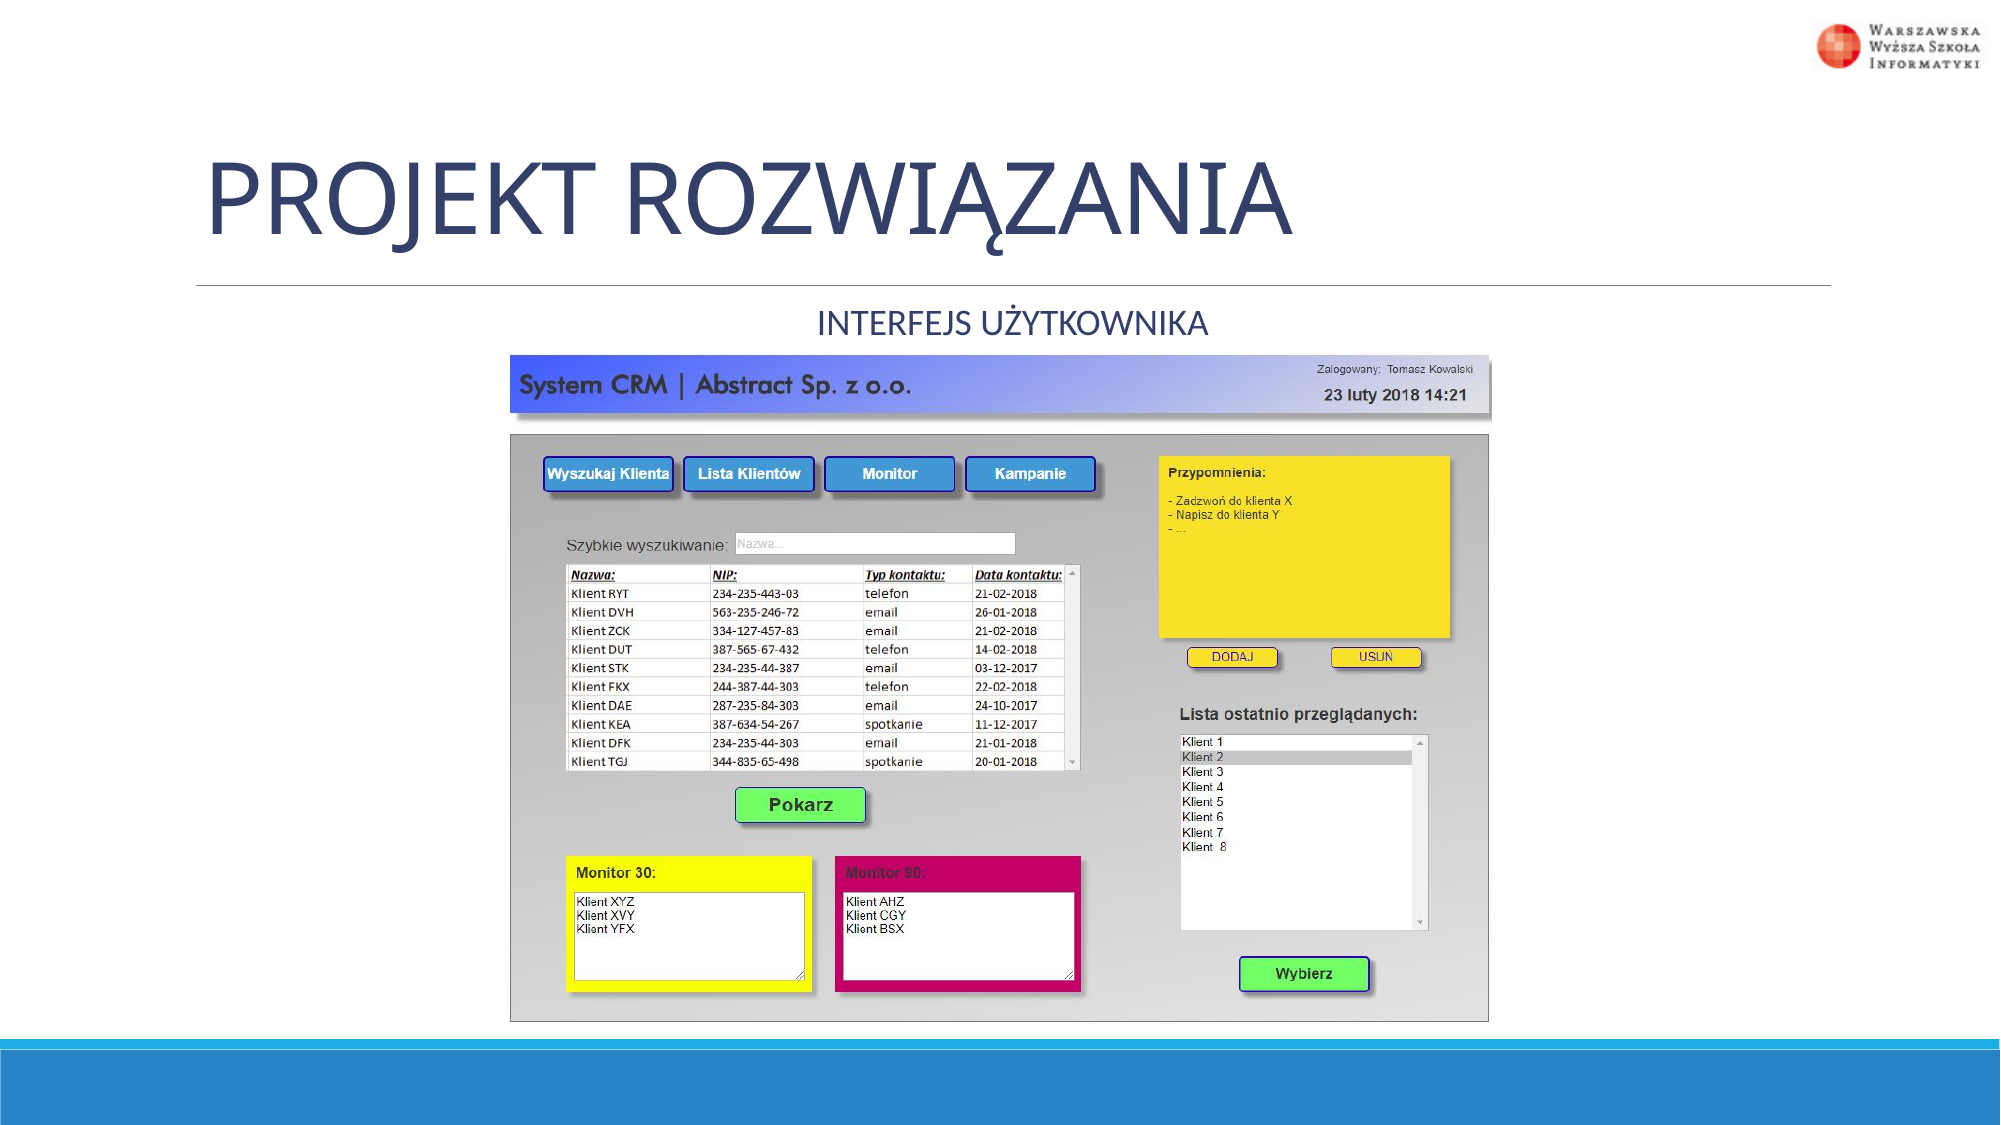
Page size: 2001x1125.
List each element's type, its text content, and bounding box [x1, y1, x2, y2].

picture [1799, 7, 2000, 87]
title PROJEKT ROZWIĄZANIA [188, 24, 1839, 263]
text_box INTERFEJS UŻYTKOWNIKA [188, 290, 1838, 351]
picture [506, 351, 1493, 1026]
